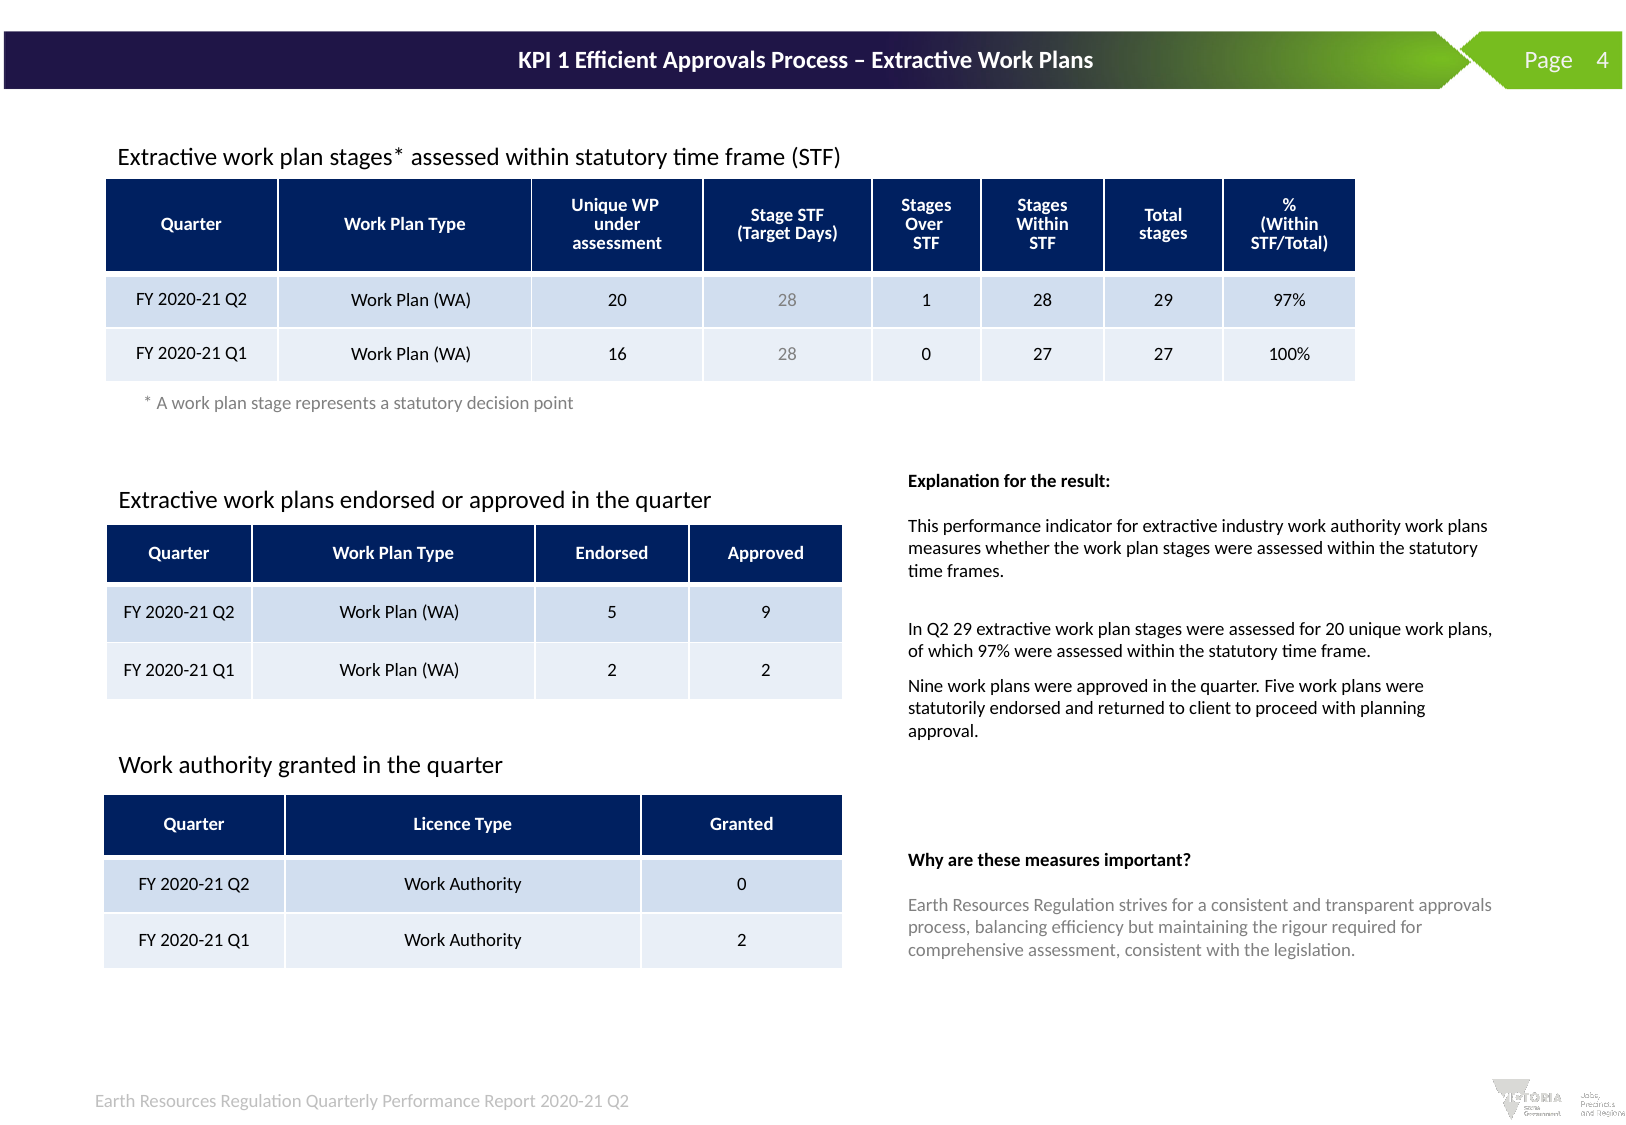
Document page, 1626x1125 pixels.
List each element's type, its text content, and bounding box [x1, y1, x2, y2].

table_cell 100% [1224, 329, 1355, 381]
table_cell 1 [873, 277, 980, 327]
table_cell 2 [642, 914, 842, 968]
table_cell 16 [532, 329, 702, 381]
table_cell Work Plan (WA) [253, 587, 534, 642]
table_cell 28 [982, 277, 1103, 327]
title KPI 1 Efficient Approvals Process – Extractive Work Plans [74, 36, 1538, 82]
picture [1492, 1079, 1625, 1120]
table_header Total stages [1105, 179, 1222, 271]
table_cell 2 [536, 643, 688, 699]
table_cell Work Authority [286, 914, 640, 968]
table_header Work Plan Type [279, 179, 531, 271]
table_cell 5 [536, 587, 688, 642]
table_header Work Plan Type [253, 525, 534, 582]
table_cell 0 [873, 329, 980, 381]
table_cell FY 2020-21 Q1 [106, 329, 277, 381]
table_header Licence Type [286, 795, 640, 855]
table_cell Work Plan (WA) [279, 277, 531, 327]
picture [2, 30, 1625, 90]
table_cell FY 2020-21 Q2 [106, 277, 277, 327]
table_header % (Within STF/Total) [1224, 179, 1355, 271]
text_box Extractive work plan stages* assessed within statutory time frame (STF) [102, 133, 966, 178]
table_cell FY 2020-21 Q2 [107, 587, 251, 642]
table_cell 9 [690, 587, 842, 642]
table_header Quarter [104, 795, 284, 855]
text_box Explanation for the result: This performance indicator for extractive industry work authority work plans measures whether the work plan stages were assessed within the statutory time frames. In Q2 29 extractive work plan stages were assessed for 20 unique work plans, of which 97% were assessed within the statutory time frame. Nine work plans were approved in the quarter. Five work plans were statutorily endorsed and returned to client to proceed with planning approval. [893, 461, 1514, 749]
table_cell Work Authority [286, 860, 640, 912]
table_cell Work Plan (WA) [253, 643, 534, 699]
table_cell 29 [1105, 277, 1222, 327]
table_header Granted [642, 795, 842, 855]
table_cell 28 [704, 329, 871, 381]
text_box Extractive work plans endorsed or approved in the quarter [103, 476, 757, 521]
table_header Approved [690, 525, 842, 582]
text_box * A work plan stage represents a statutory decision point [128, 382, 731, 421]
table_cell FY 2020-21 Q1 [107, 643, 251, 699]
text_box Work authority granted in the quarter [103, 741, 700, 787]
table_header Quarter [106, 179, 277, 271]
table_header Quarter [107, 525, 251, 582]
table_cell 28 [704, 277, 871, 327]
table_cell 27 [982, 329, 1103, 381]
table_cell 2 [690, 643, 842, 699]
text_box Why are these measures important? Earth Resources Regulation strives for a consistent and transparent approvals process, balancing efficiency but maintaining the rigour required for comprehensive assessment, consistent with the legislation. [893, 840, 1514, 990]
table_cell 20 [532, 277, 702, 327]
table_cell FY 2020-21 Q2 [104, 860, 284, 912]
table_cell 27 [1105, 329, 1222, 381]
table_header Stages Within STF [982, 179, 1103, 271]
slide_number Page 4 [1476, 35, 1624, 81]
table_header Stage STF (Target Days) [704, 179, 871, 271]
table_cell 0 [642, 860, 842, 912]
table_header Stages Over STF [873, 179, 980, 271]
table_cell 97% [1224, 277, 1355, 327]
table_header Endorsed [536, 525, 688, 582]
table_cell Work Plan (WA) [279, 329, 531, 381]
table_cell FY 2020-21 Q1 [104, 914, 284, 968]
footer Earth Resources Regulation Quarterly Performance Report 2020-21 Q2 [80, 1069, 896, 1125]
table_header Unique WP under assessment [532, 179, 702, 271]
